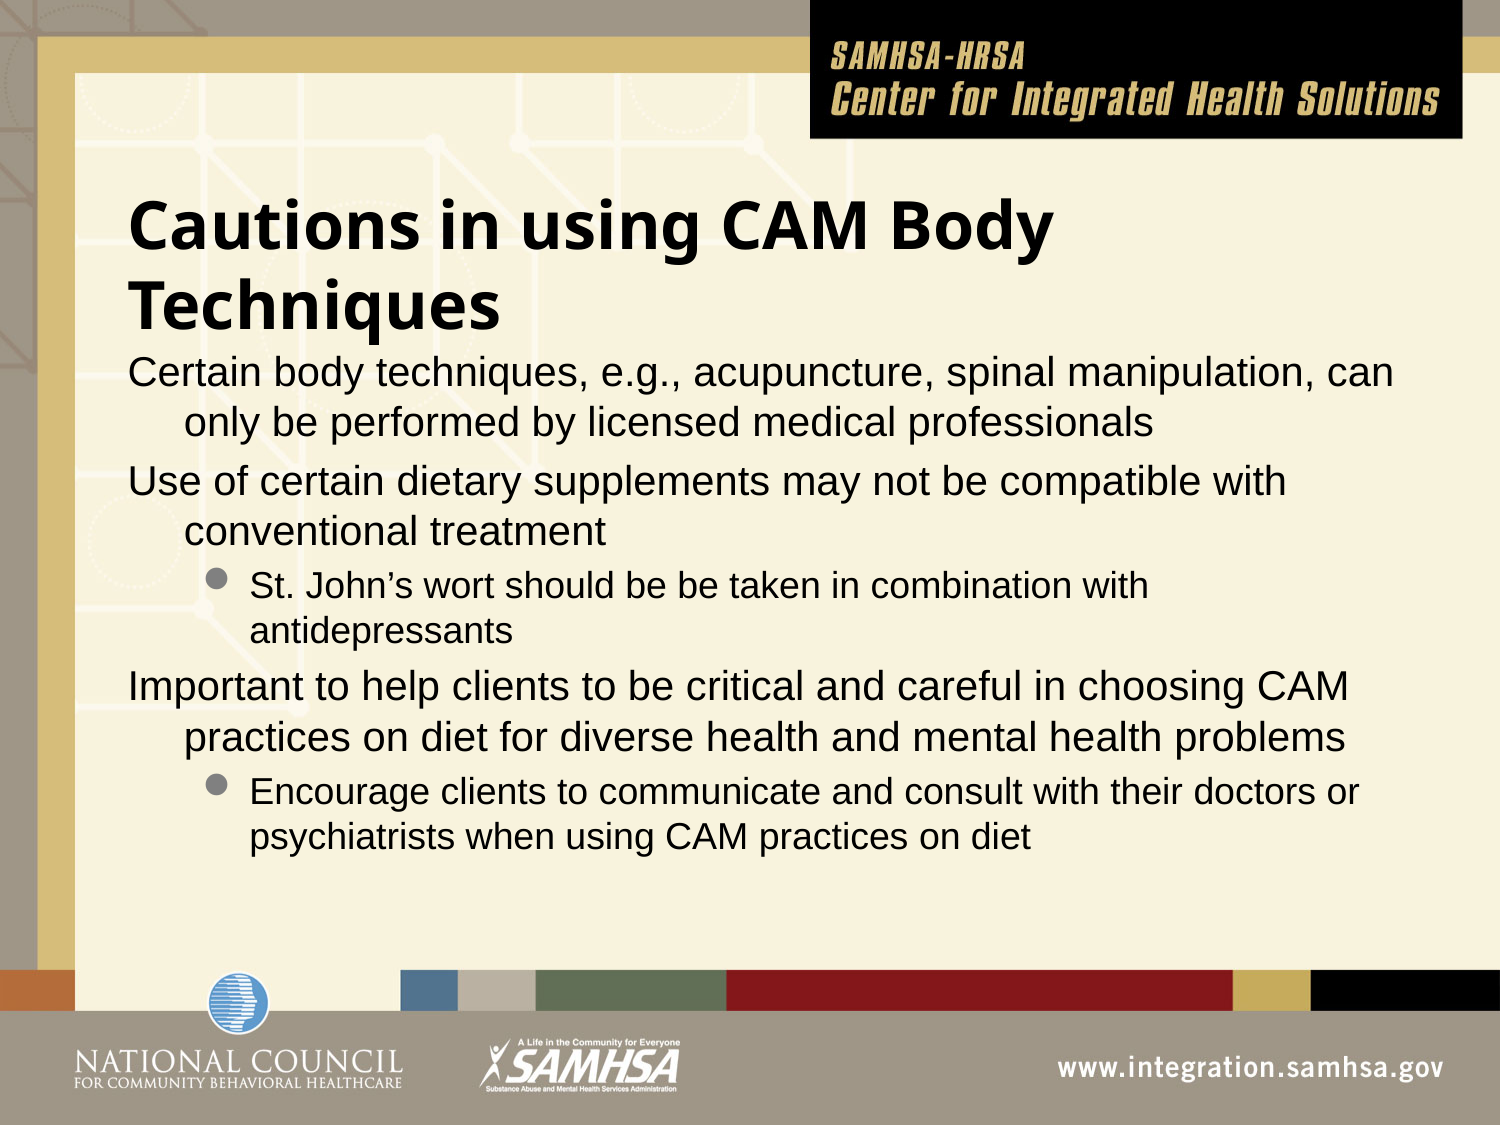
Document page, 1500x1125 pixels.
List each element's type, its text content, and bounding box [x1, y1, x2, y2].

list Certain body techniques, e.g., acupuncture, spinal manipulation, can only be performed by licensed medical professionals Use of certain dietary supplements may not be compatible with conventional treatment St. John’s wort should be be taken in combination with antidepressants Important to help clients to be critical and careful in choosing CAM practices on diet for diverse health and mental health problems Encourage clients to communicate and consult with their doctors or psychiatrists when using CAM practices on diet [112, 337, 1425, 925]
title Cautions in using CAM Body Techniques [112, 174, 1425, 313]
picture [0, 0, 1500, 1125]
